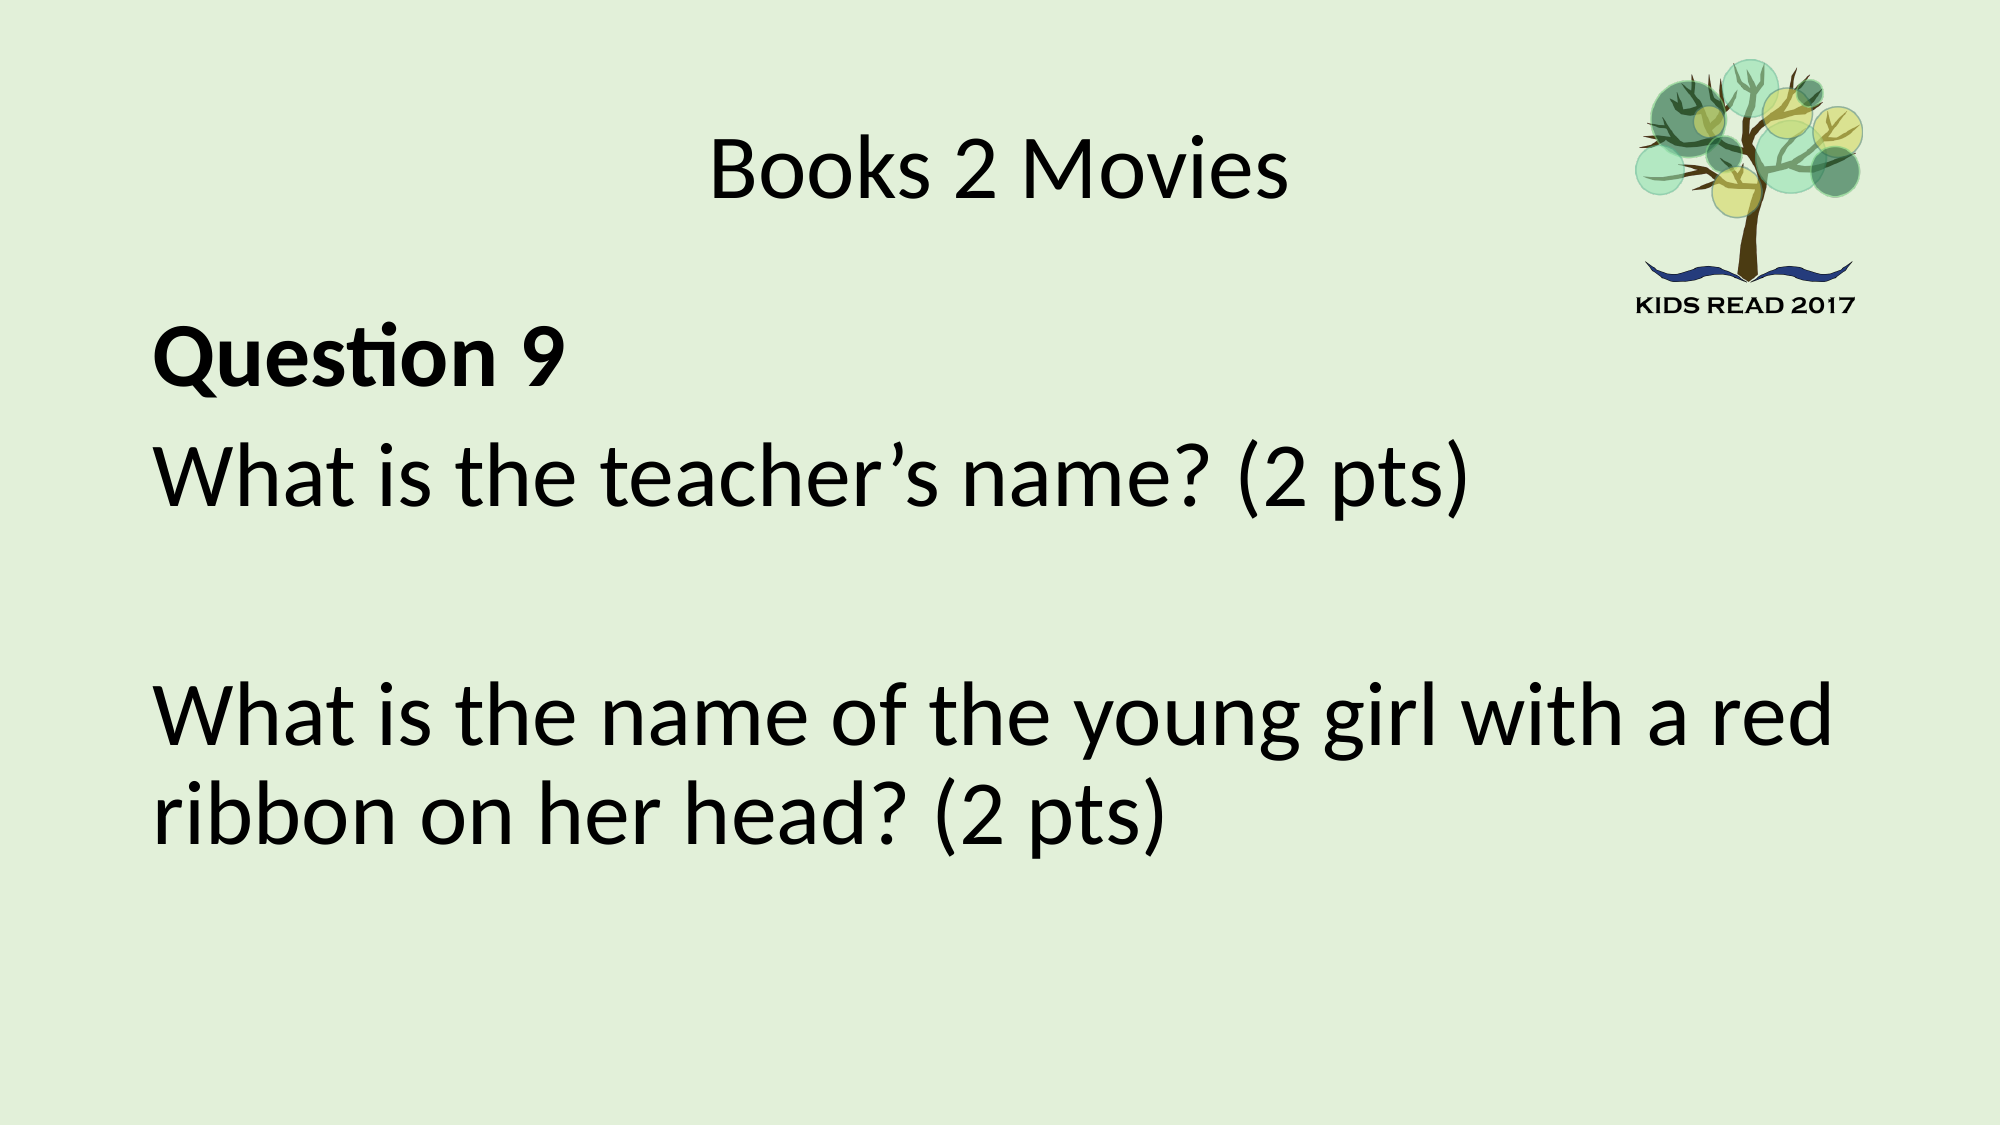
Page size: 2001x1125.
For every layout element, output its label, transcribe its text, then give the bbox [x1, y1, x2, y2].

list Question 9 What is the teacher’s name? (2 pts) What is the name of the young girl with a red ribbon on her head? (2 pts) [137, 299, 1863, 1014]
title Books 2 Movies [137, 59, 1635, 278]
picture [1635, 59, 1863, 314]
